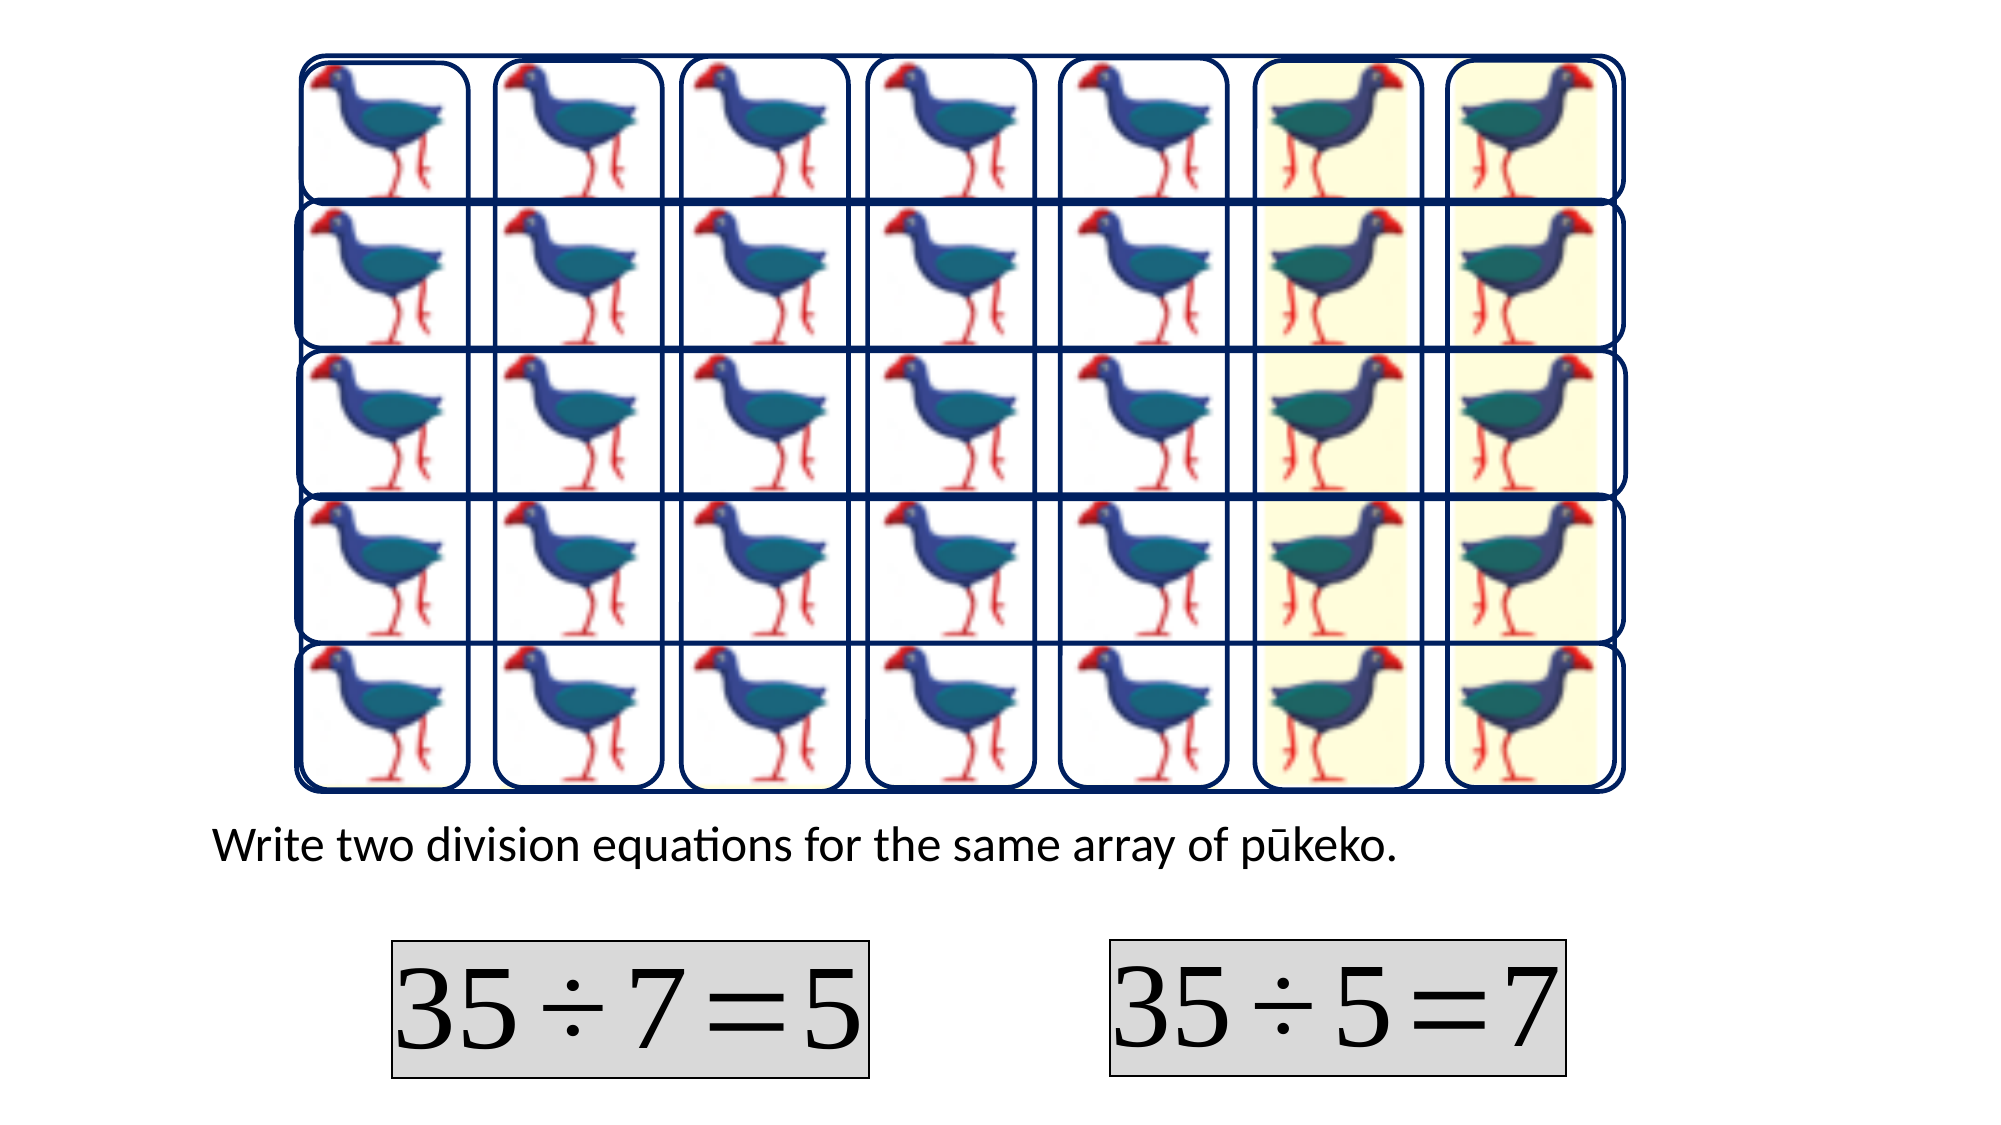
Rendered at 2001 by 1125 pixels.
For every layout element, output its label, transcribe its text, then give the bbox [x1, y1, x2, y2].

picture [301, 51, 1624, 790]
text_box [295, 210, 300, 338]
text_box Write two division equations for the same array of pūkeko. [197, 804, 1648, 880]
text_box [295, 503, 301, 635]
text_box [295, 652, 301, 783]
